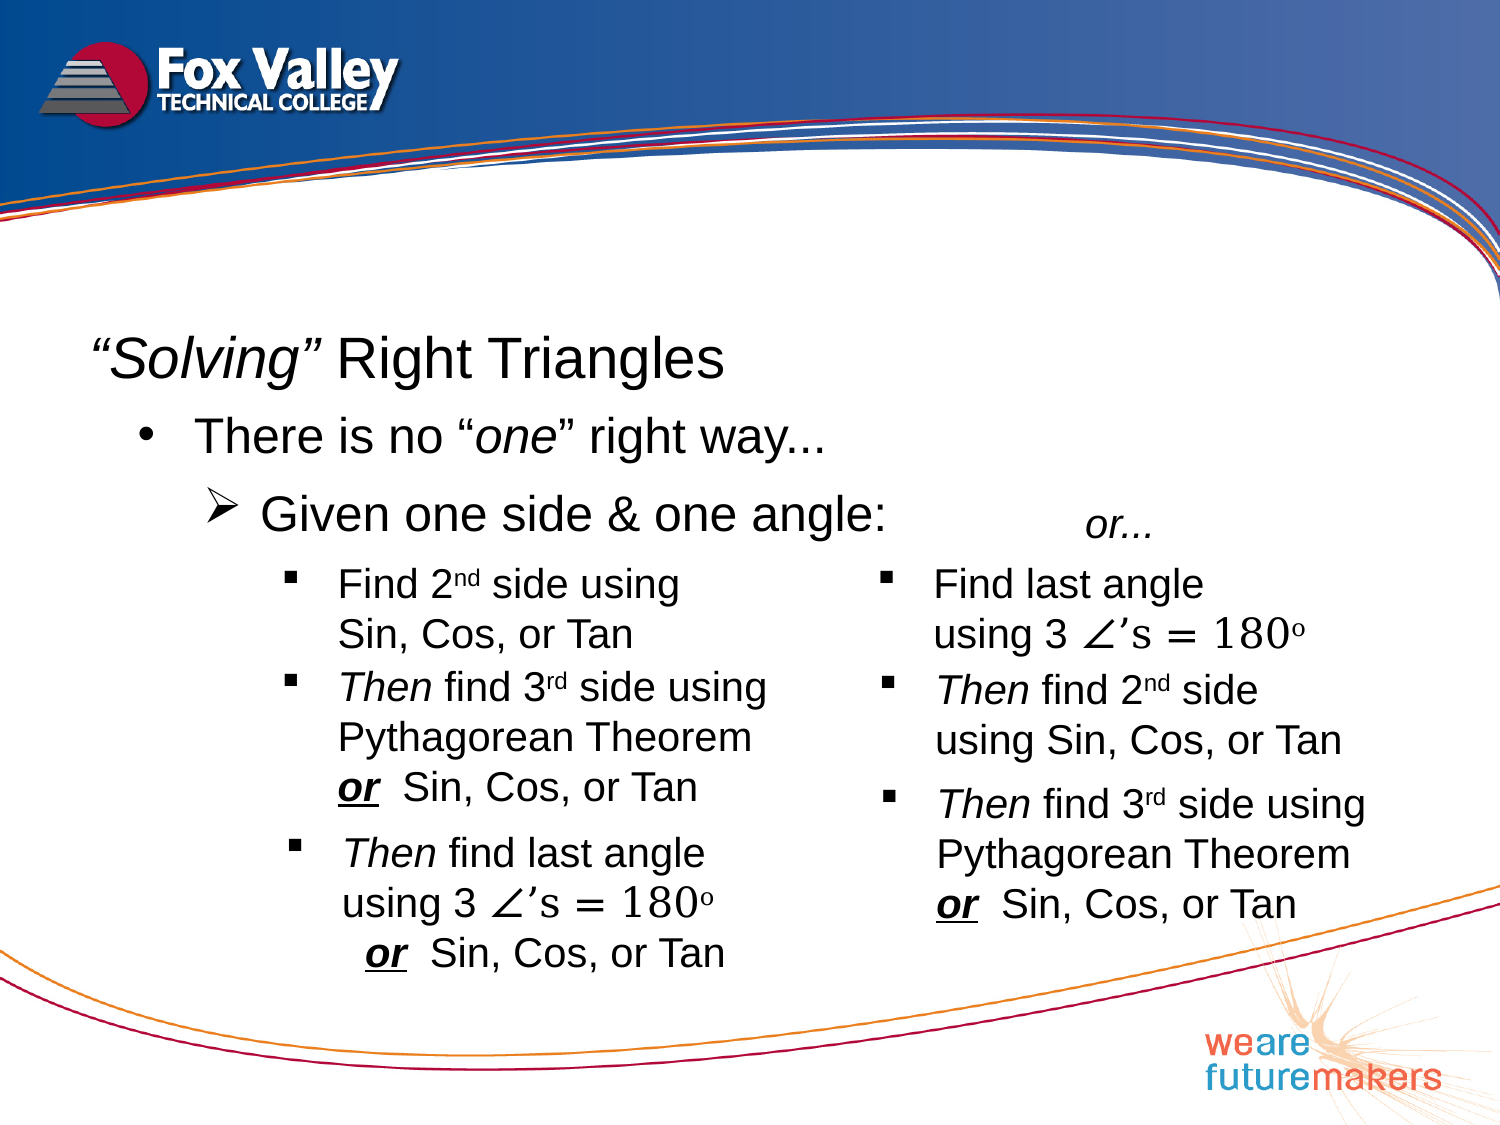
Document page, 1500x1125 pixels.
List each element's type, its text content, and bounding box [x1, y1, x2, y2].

text_box Find last angle using 3 ∠’s = 180o [862, 549, 1325, 715]
text_box Then find last angle using 3 ∠’s = 180o or Sin, Cos, or Tan [270, 818, 797, 984]
text_box or... [1070, 488, 1203, 549]
text_box Given one side & one angle: [188, 473, 921, 549]
text_box Then find 2nd side using Sin, Cos, or Tan [863, 655, 1380, 771]
text_box Find 2nd side using Sin, Cos, or Tan [266, 549, 766, 652]
text_box Then find 3rd side using Pythagorean Theorem or Sin, Cos, or Tan [865, 769, 1391, 934]
picture [0, 0, 1500, 1125]
text_box “Solving” Right Triangles [74, 312, 1311, 398]
text_box There is no “one” right way... [123, 396, 845, 471]
text_box Then find 3rd side using Pythagorean Theorem or Sin, Cos, or Tan [266, 652, 793, 818]
